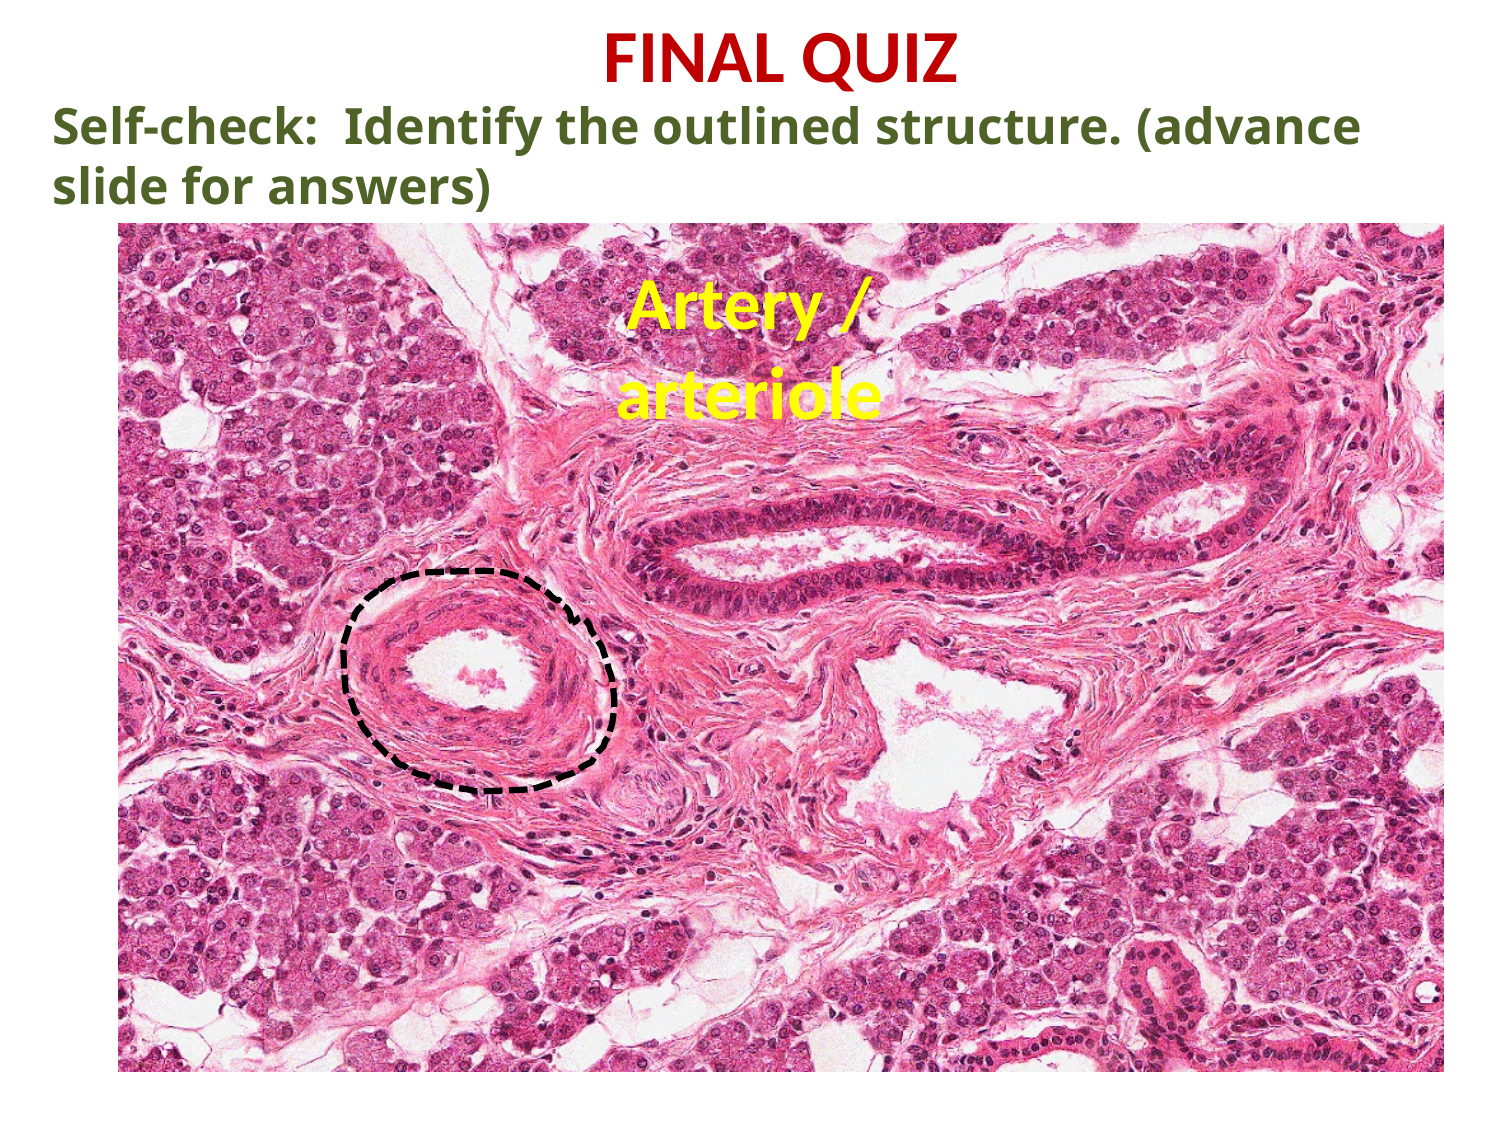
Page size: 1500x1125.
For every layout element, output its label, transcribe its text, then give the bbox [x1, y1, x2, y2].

text_box Final quiz [249, 0, 1313, 87]
text_box Self-check: Identify the outlined structure. (advance slide for answers) [37, 87, 1463, 223]
picture [118, 223, 1444, 1073]
